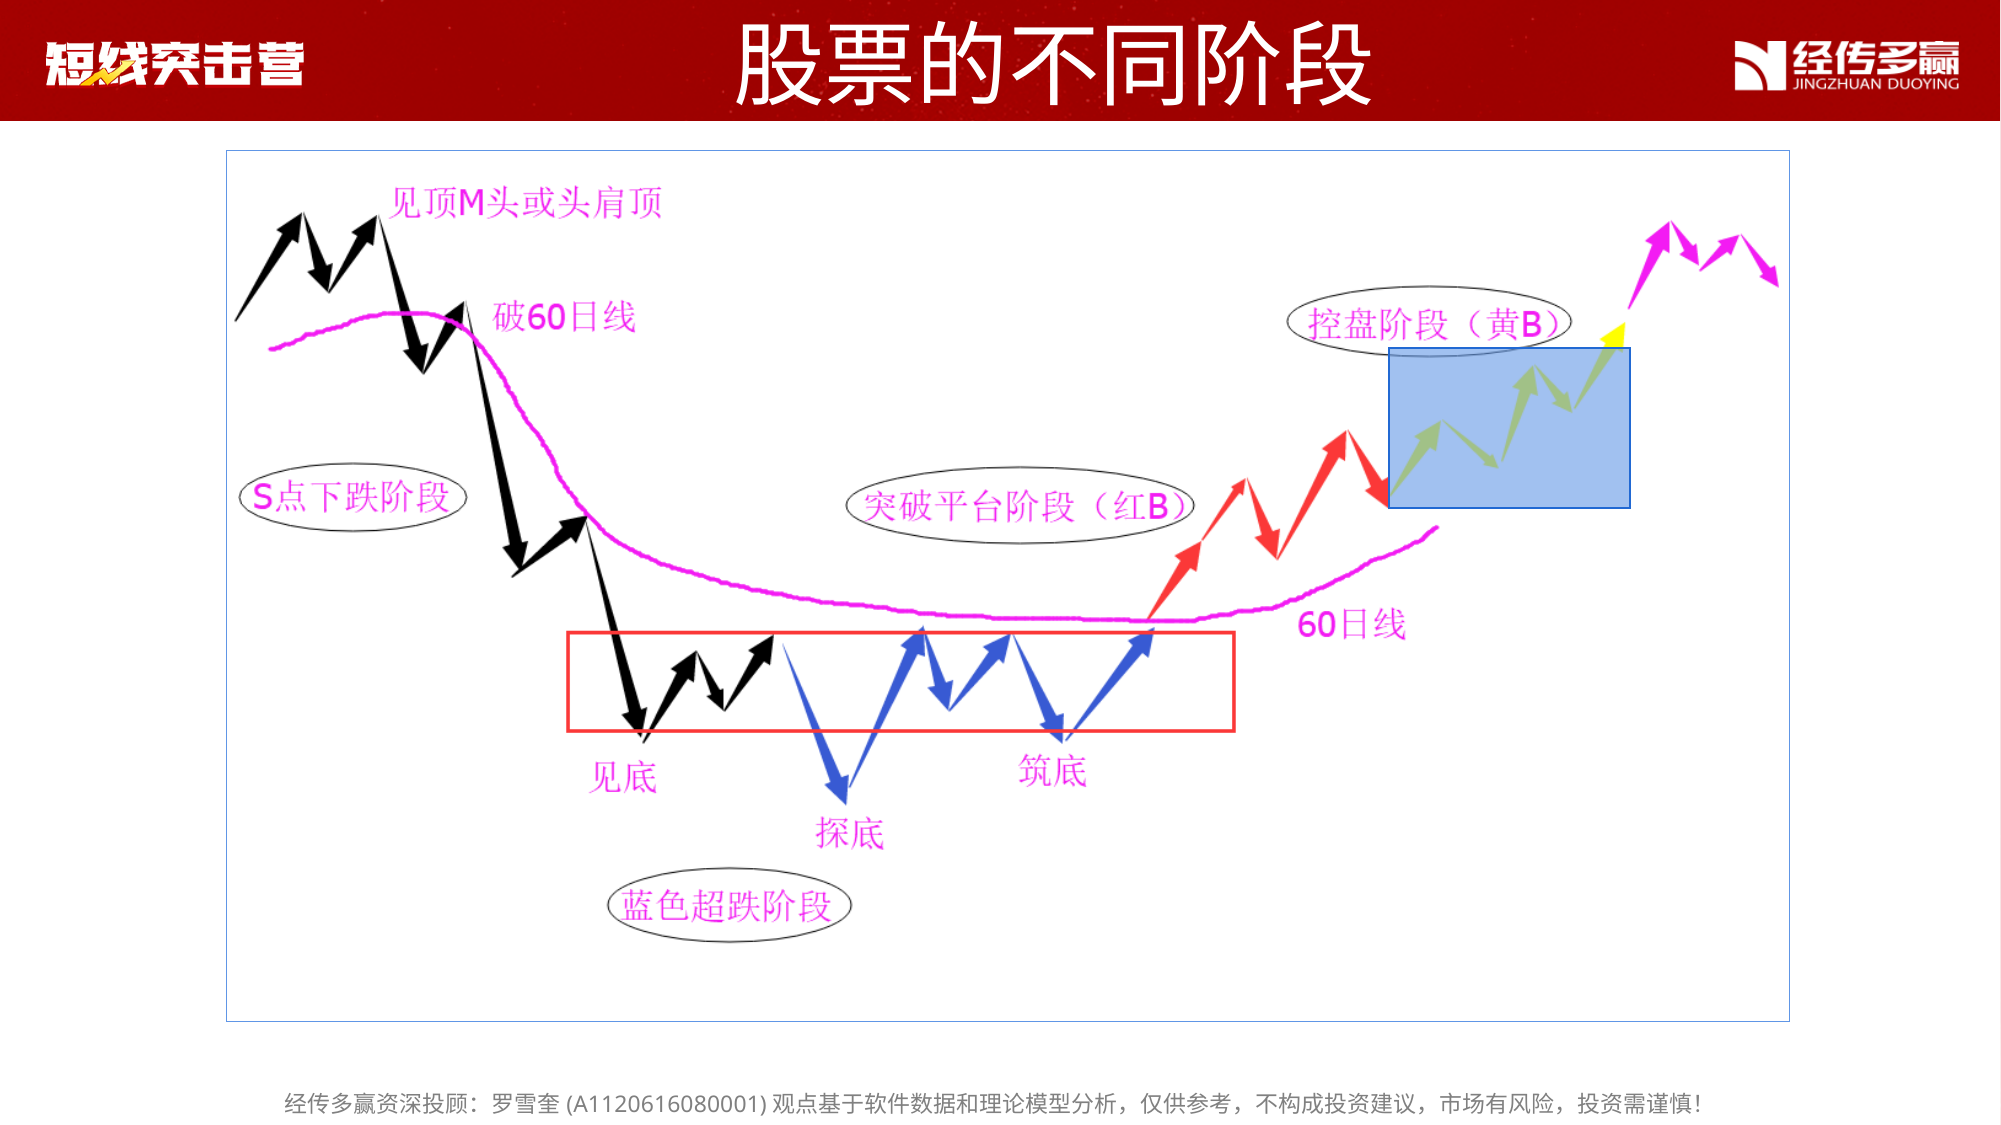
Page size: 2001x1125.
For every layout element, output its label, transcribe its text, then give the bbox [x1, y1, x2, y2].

picture [0, 0, 422, 121]
picture [226, 150, 1790, 1022]
text_box 股票的不同阶段 [422, 0, 1686, 125]
picture [1686, 0, 2001, 121]
